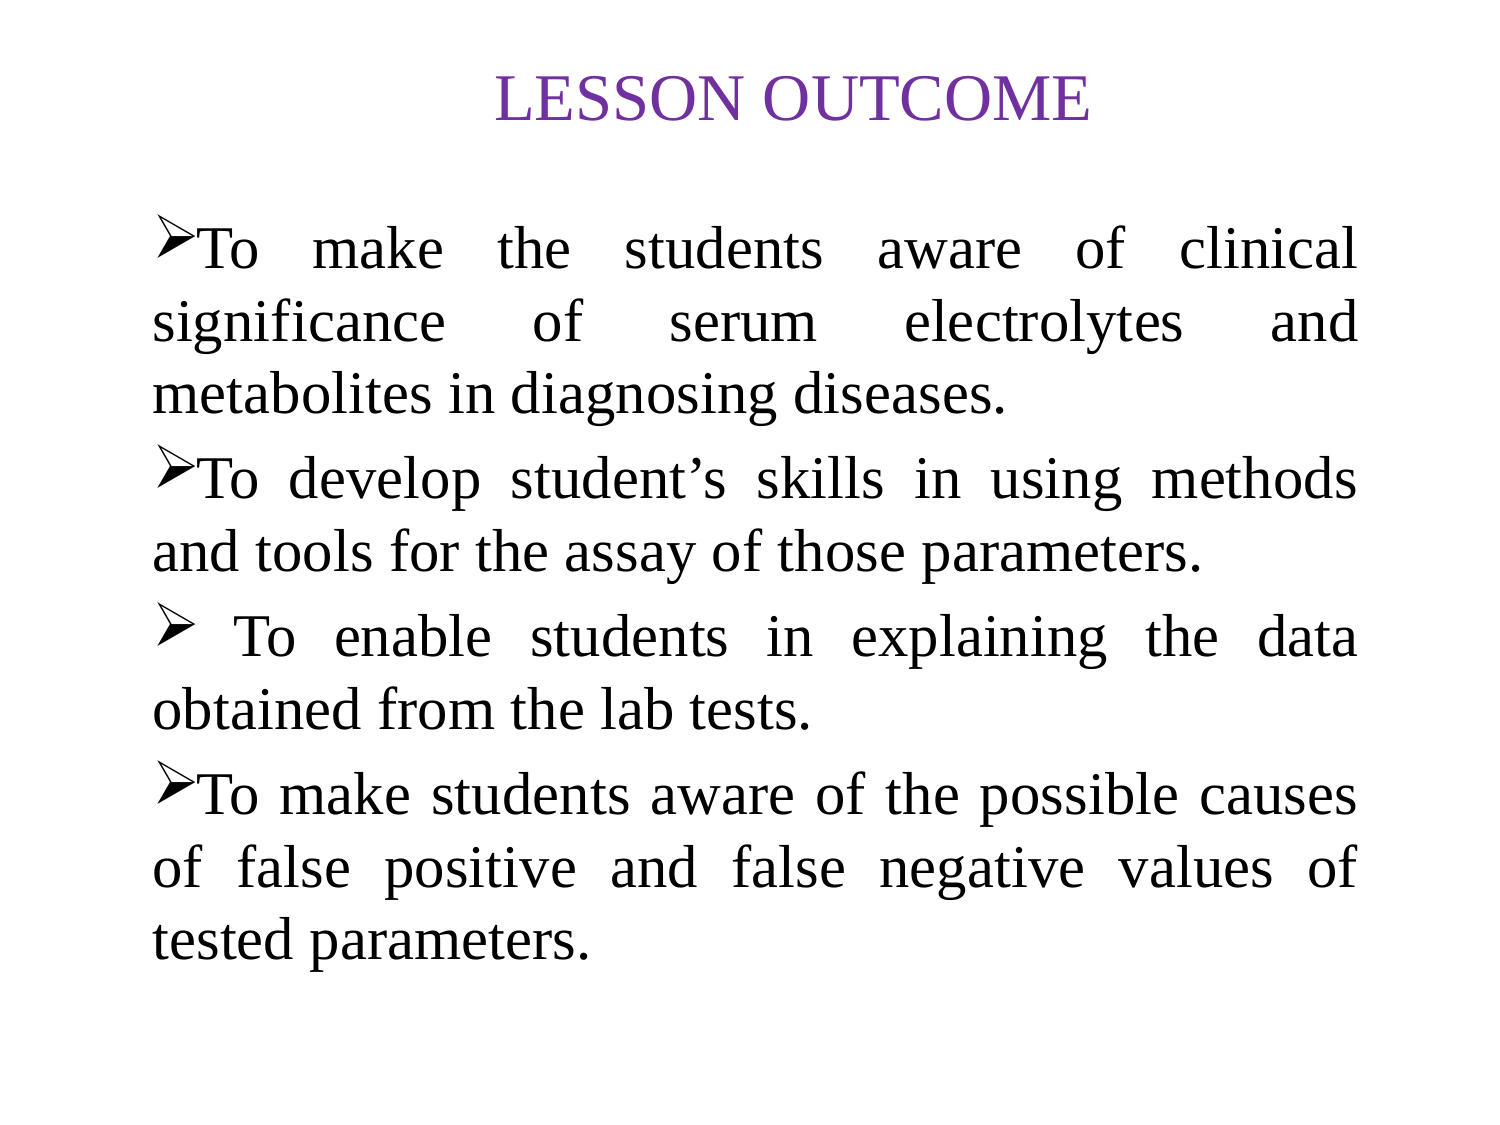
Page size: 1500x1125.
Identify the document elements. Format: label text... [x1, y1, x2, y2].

title LESSON OUTCOME [450, 37, 1138, 150]
subtitle To make the students aware of clinical significance of serum electrolytes and metabolites in diagnosing diseases. To develop student’s skills in using methods and tools for the assay of those parameters. To enable students in explaining the data obtained from the lab tests. To make students aware of the possible causes of false positive and false negative values of tested parameters. [137, 200, 1375, 988]
